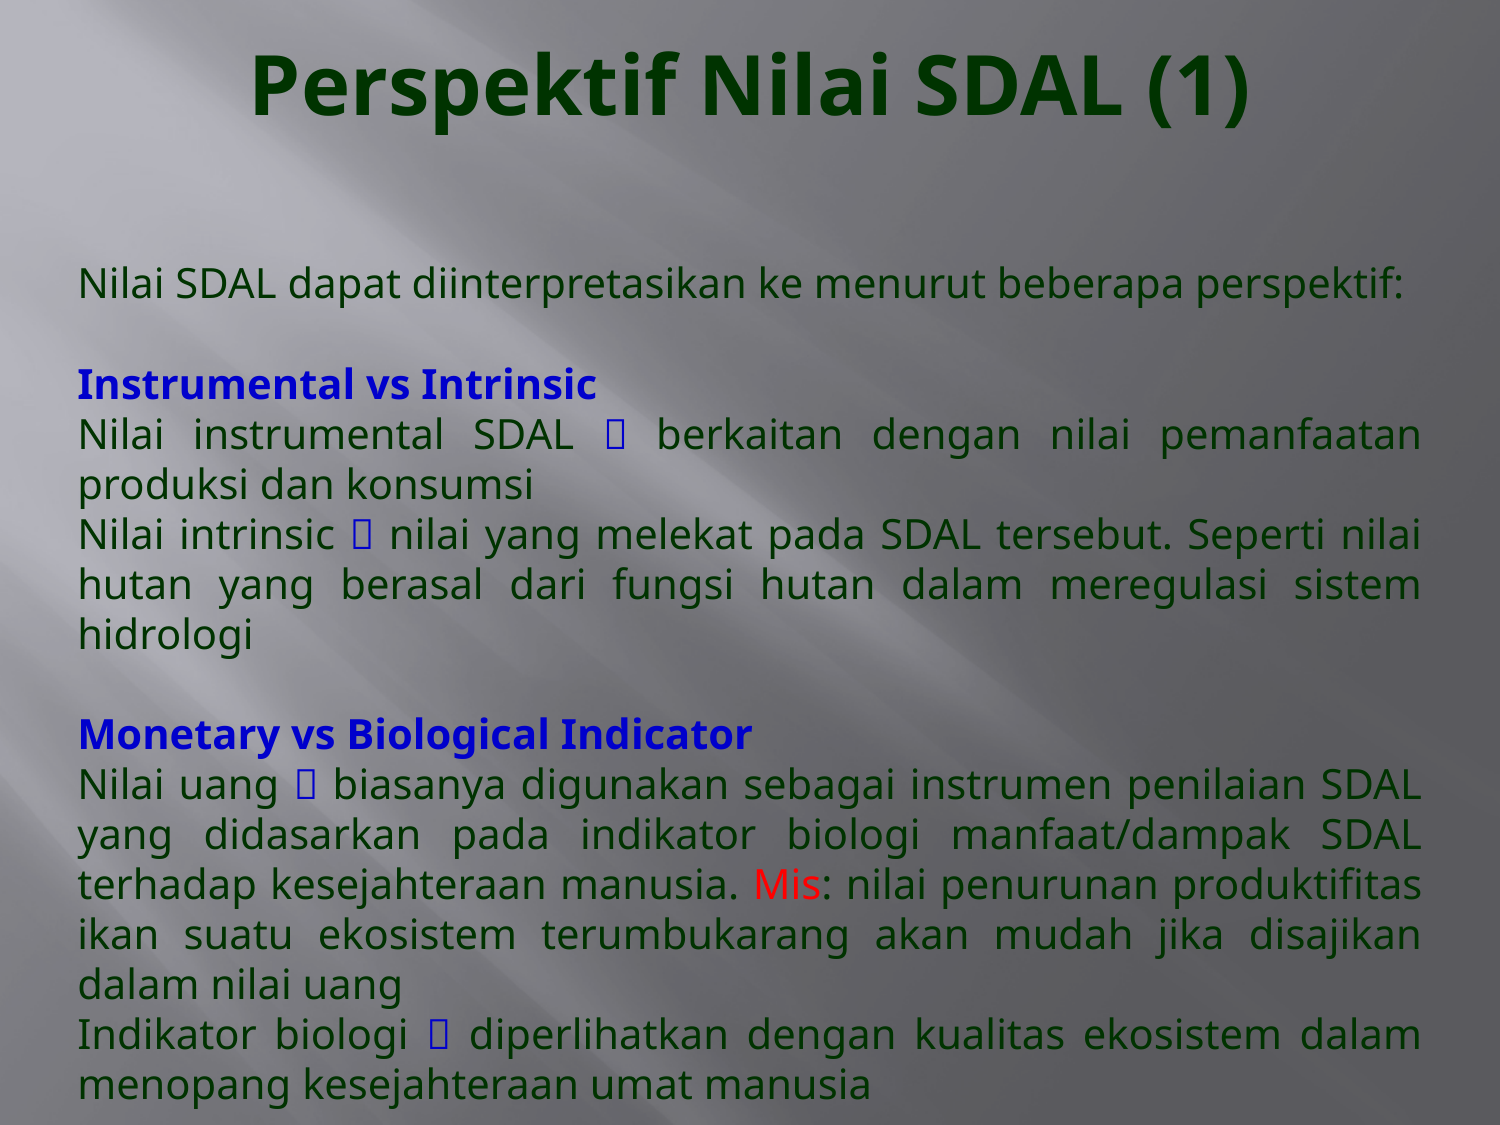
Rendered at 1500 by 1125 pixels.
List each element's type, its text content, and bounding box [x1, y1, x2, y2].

text_box Perspektif Nilai SDAL (1) [212, 24, 1288, 140]
text_box Nilai SDAL dapat diinterpretasikan ke menurut beberapa perspektif: Instrumental vs Intrinsic Nilai instrumental SDAL  berkaitan dengan nilai pemanfaatan produksi dan konsumsi Nilai intrinsic  nilai yang melekat pada SDAL tersebut. Seperti nilai hutan yang berasal dari fungsi hutan dalam meregulasi sistem hidrologi Monetary vs Biological Indicator Nilai uang  biasanya digunakan sebagai instrumen penilaian SDAL yang didasarkan pada indikator biologi manfaat/dampak SDAL terhadap kesejahteraan manusia. Mis: nilai penurunan produktifitas ikan suatu ekosistem terumbukarang akan mudah jika disajikan dalam nilai uang Indikator biologi  diperlihatkan dengan kualitas ekosistem dalam menopang kesejahteraan umat manusia [62, 249, 1438, 1116]
